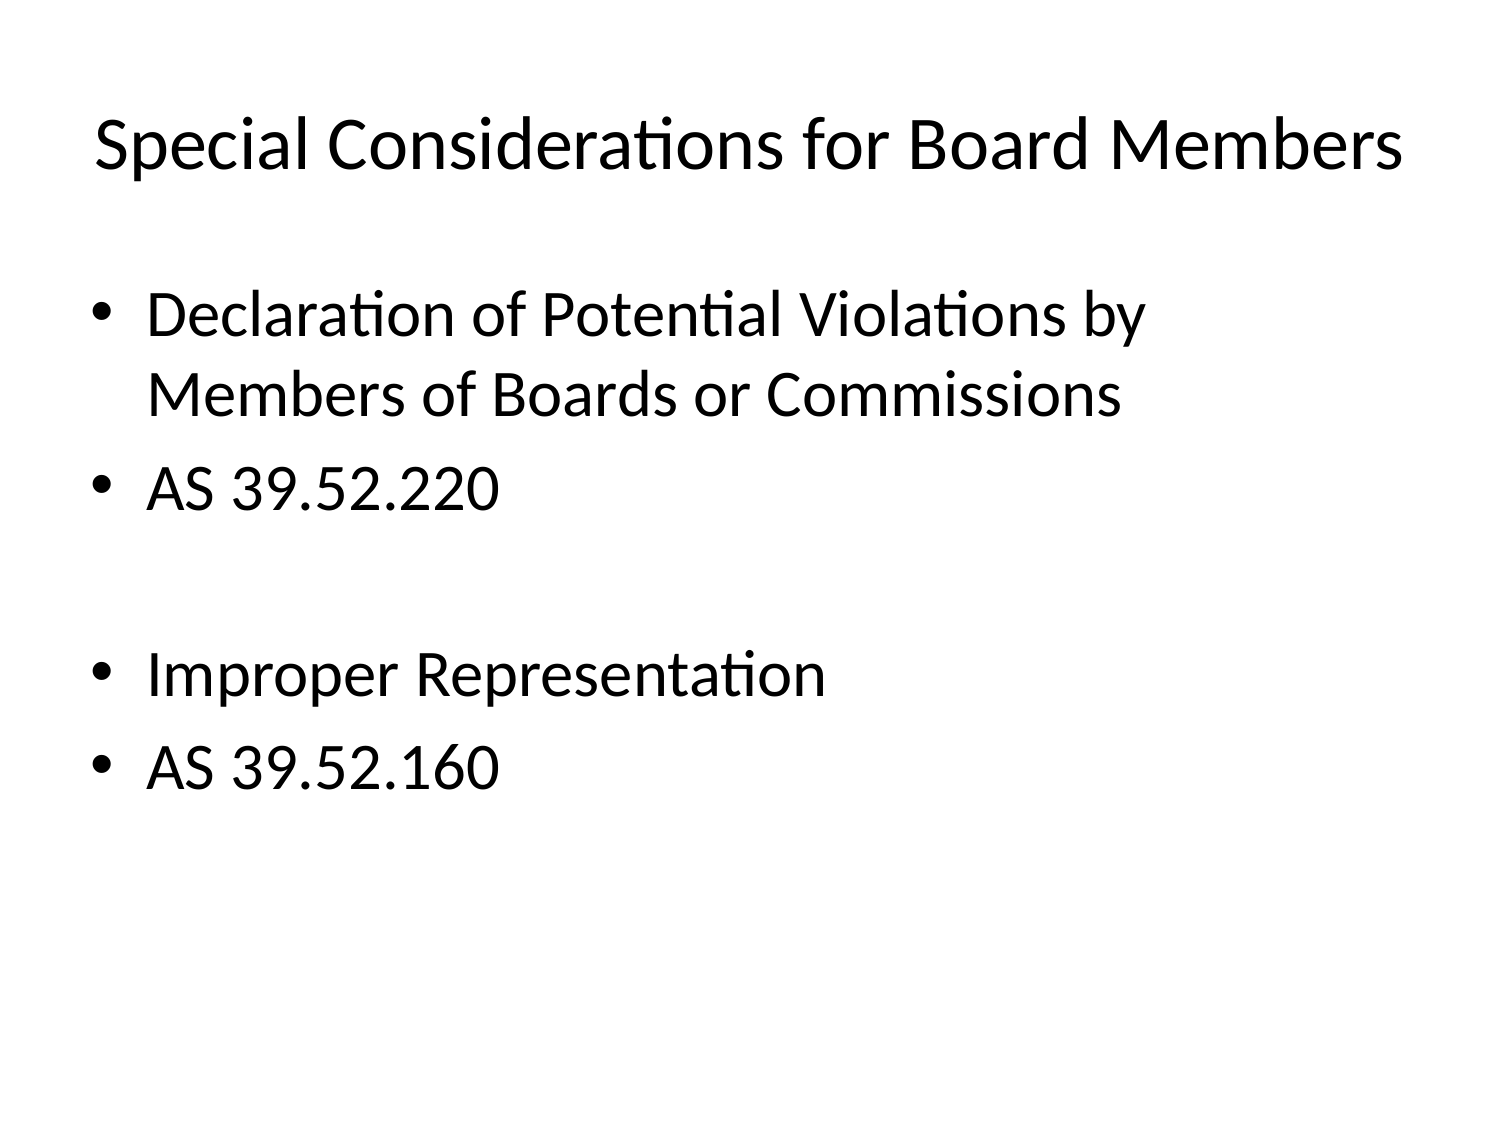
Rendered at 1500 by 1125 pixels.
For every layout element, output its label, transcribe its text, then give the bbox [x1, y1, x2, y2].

list Declaration of Potential Violations by Members of Boards or Commissions AS 39.52.220 Improper Representation AS 39.52.160 [75, 262, 1425, 1005]
title Special Considerations for Board Members [75, 45, 1425, 233]
